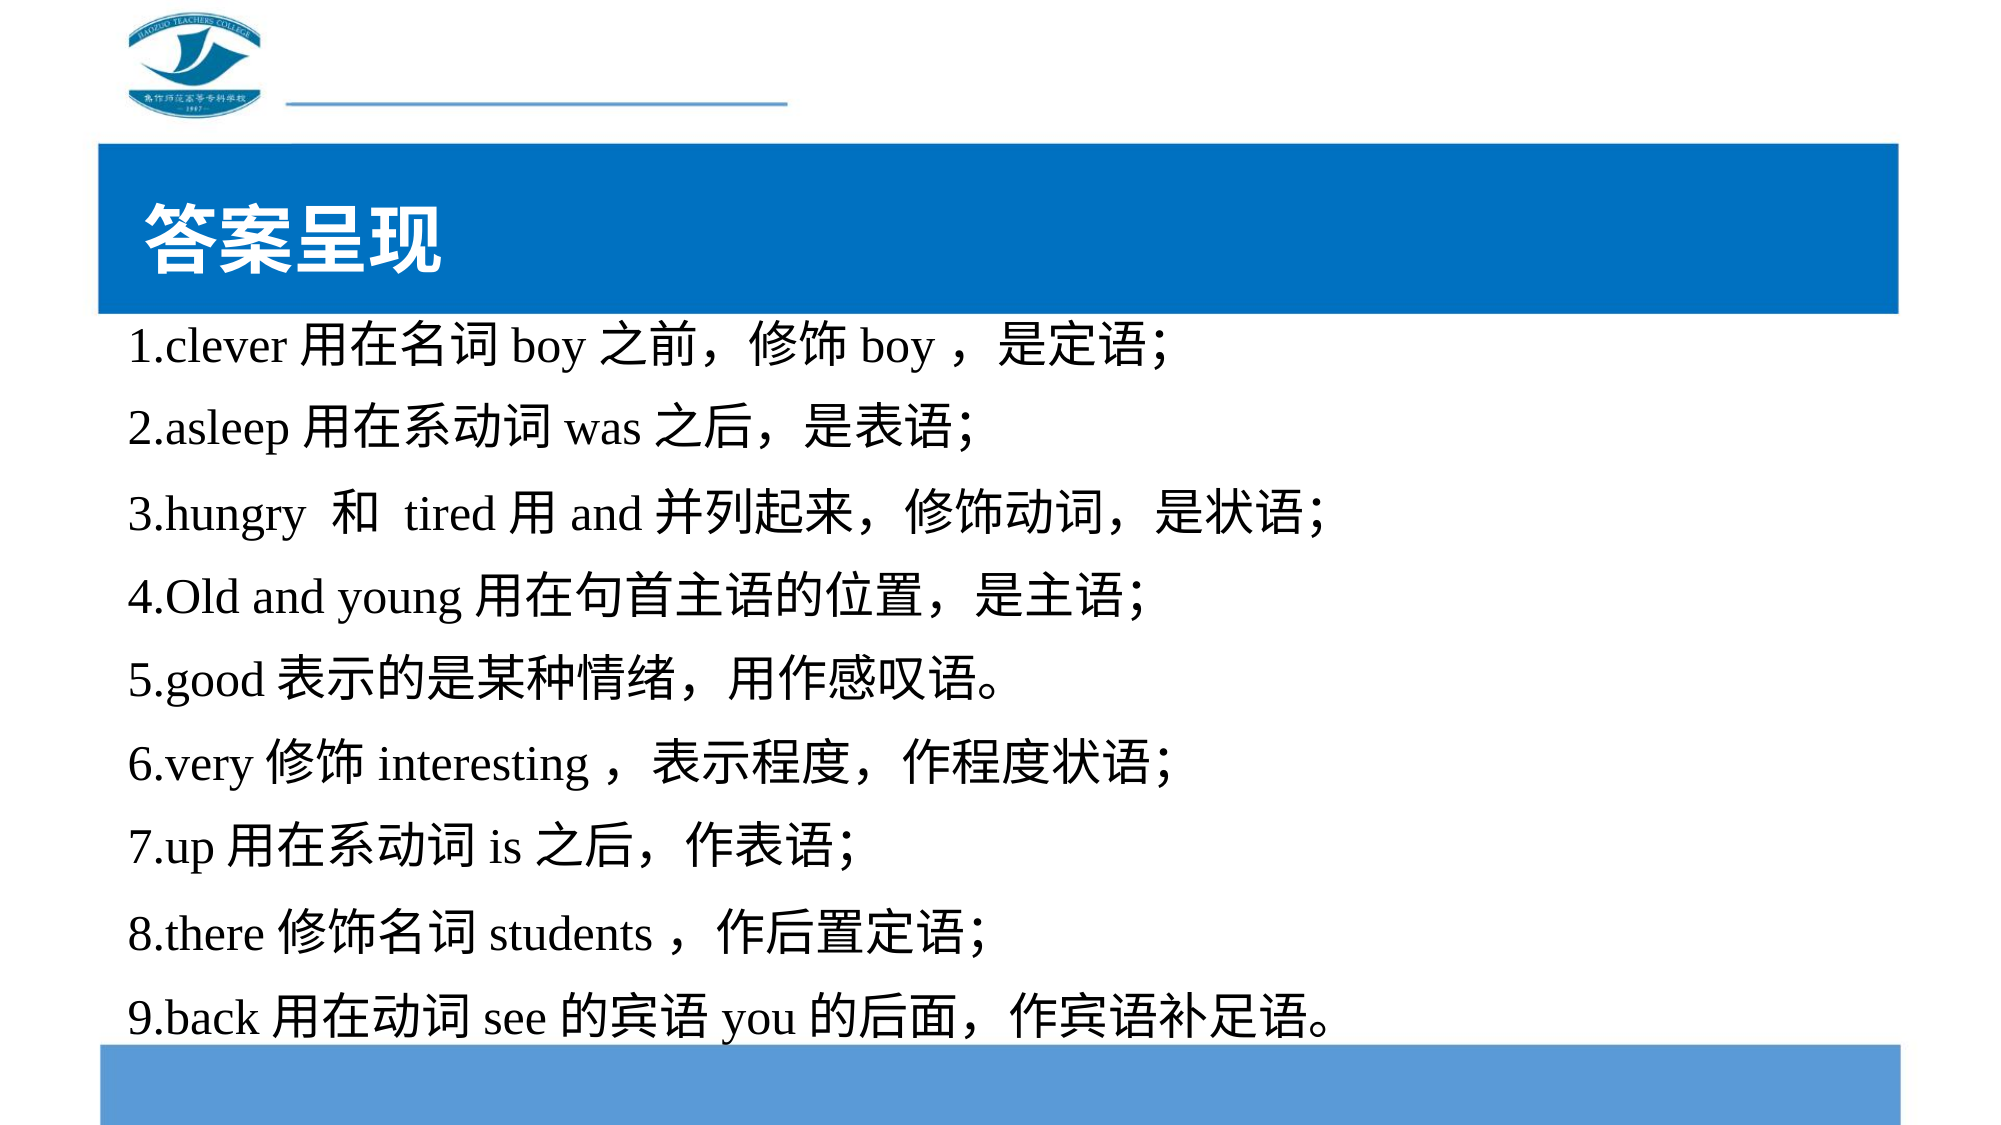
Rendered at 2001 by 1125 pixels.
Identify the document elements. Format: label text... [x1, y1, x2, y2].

text_box 答案呈现 [143, 183, 469, 283]
text_box 9.back用在动词see的宾语you的后面，作宾语补足语。 [127, 978, 1324, 1045]
text_box 1.clever用在名词boy之前，修饰boy，是定语； 2.asleep用在系动词was之后，是表语； [127, 306, 1163, 456]
text_box 3.hungry 和 tired用and并列起来，修饰动词，是状语； 4.Old and young用在句首主语的位置，是主语； 5.good表示的是某种情绪，用作感叹语。 6.very修饰interesting，表示程度，作程度状语； 7.up用在系动词is之后，作表语； [127, 474, 1321, 874]
text_box [0, 0, 2000, 1125]
text_box 8.there修饰名词students，作后置定语； [127, 894, 1005, 961]
